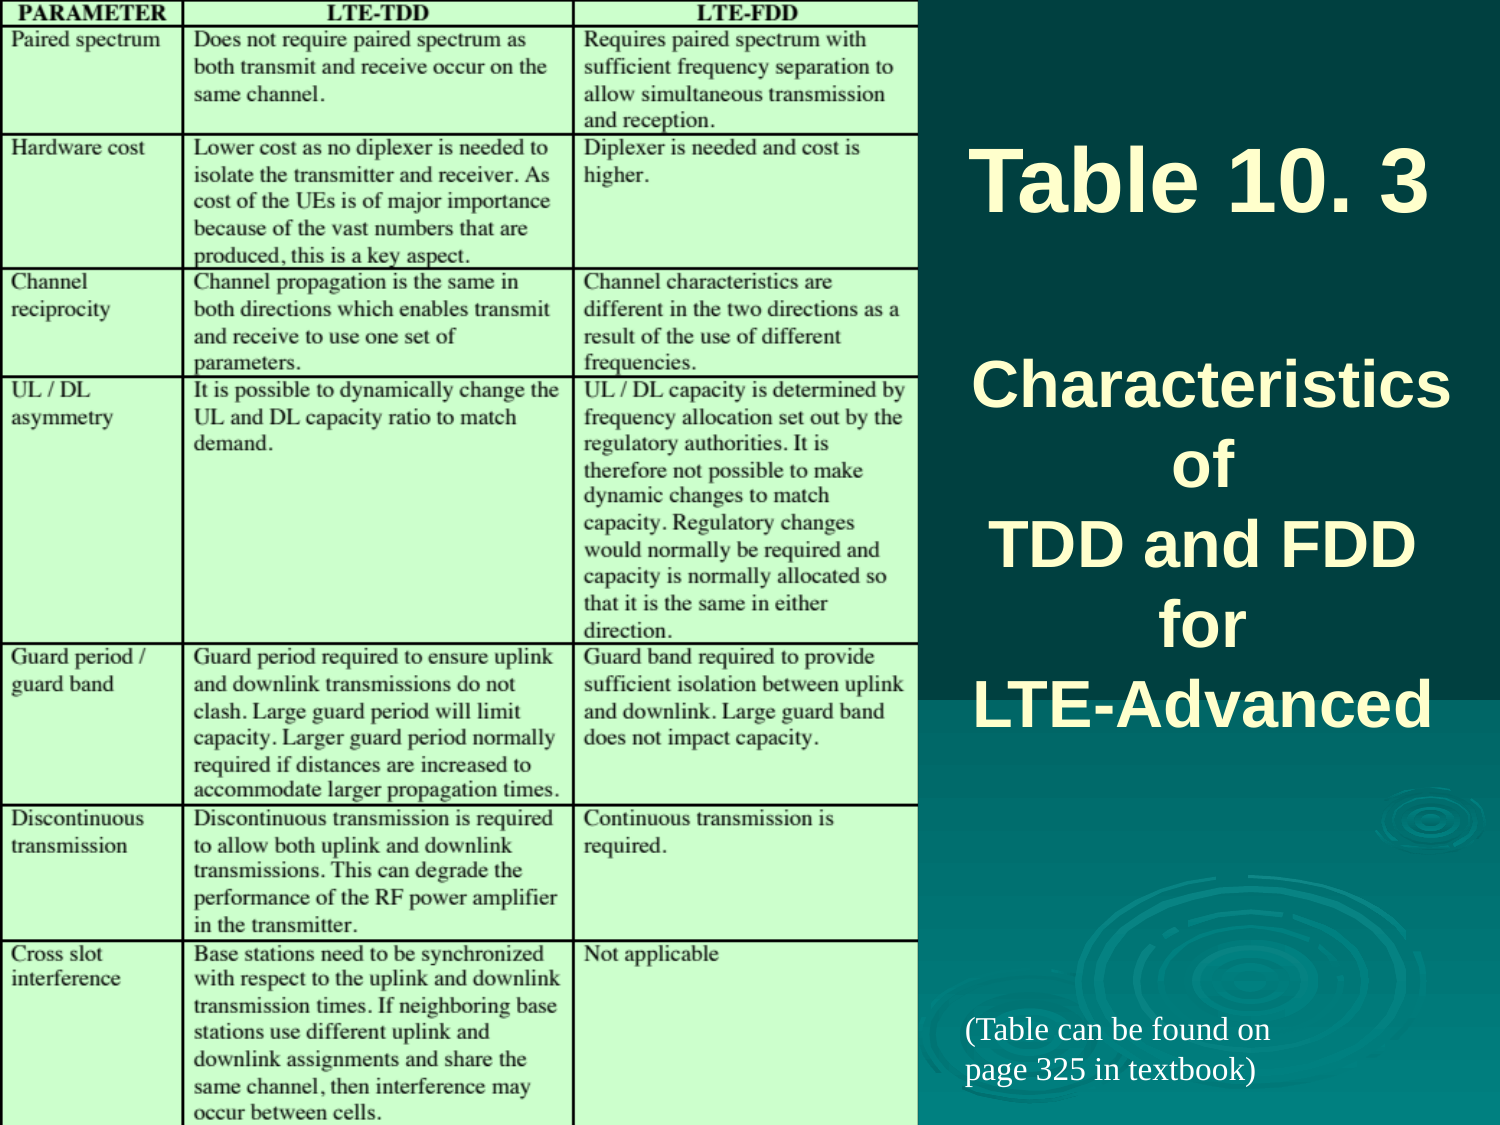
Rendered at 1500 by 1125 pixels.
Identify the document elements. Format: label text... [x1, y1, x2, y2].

picture [0, 0, 919, 1125]
title Table 10. 3 Characteristics of TDD and FDD for LTE-Advanced [924, 112, 1500, 751]
text_box (Table can be found on page 325 in textbook) [950, 999, 1500, 1095]
